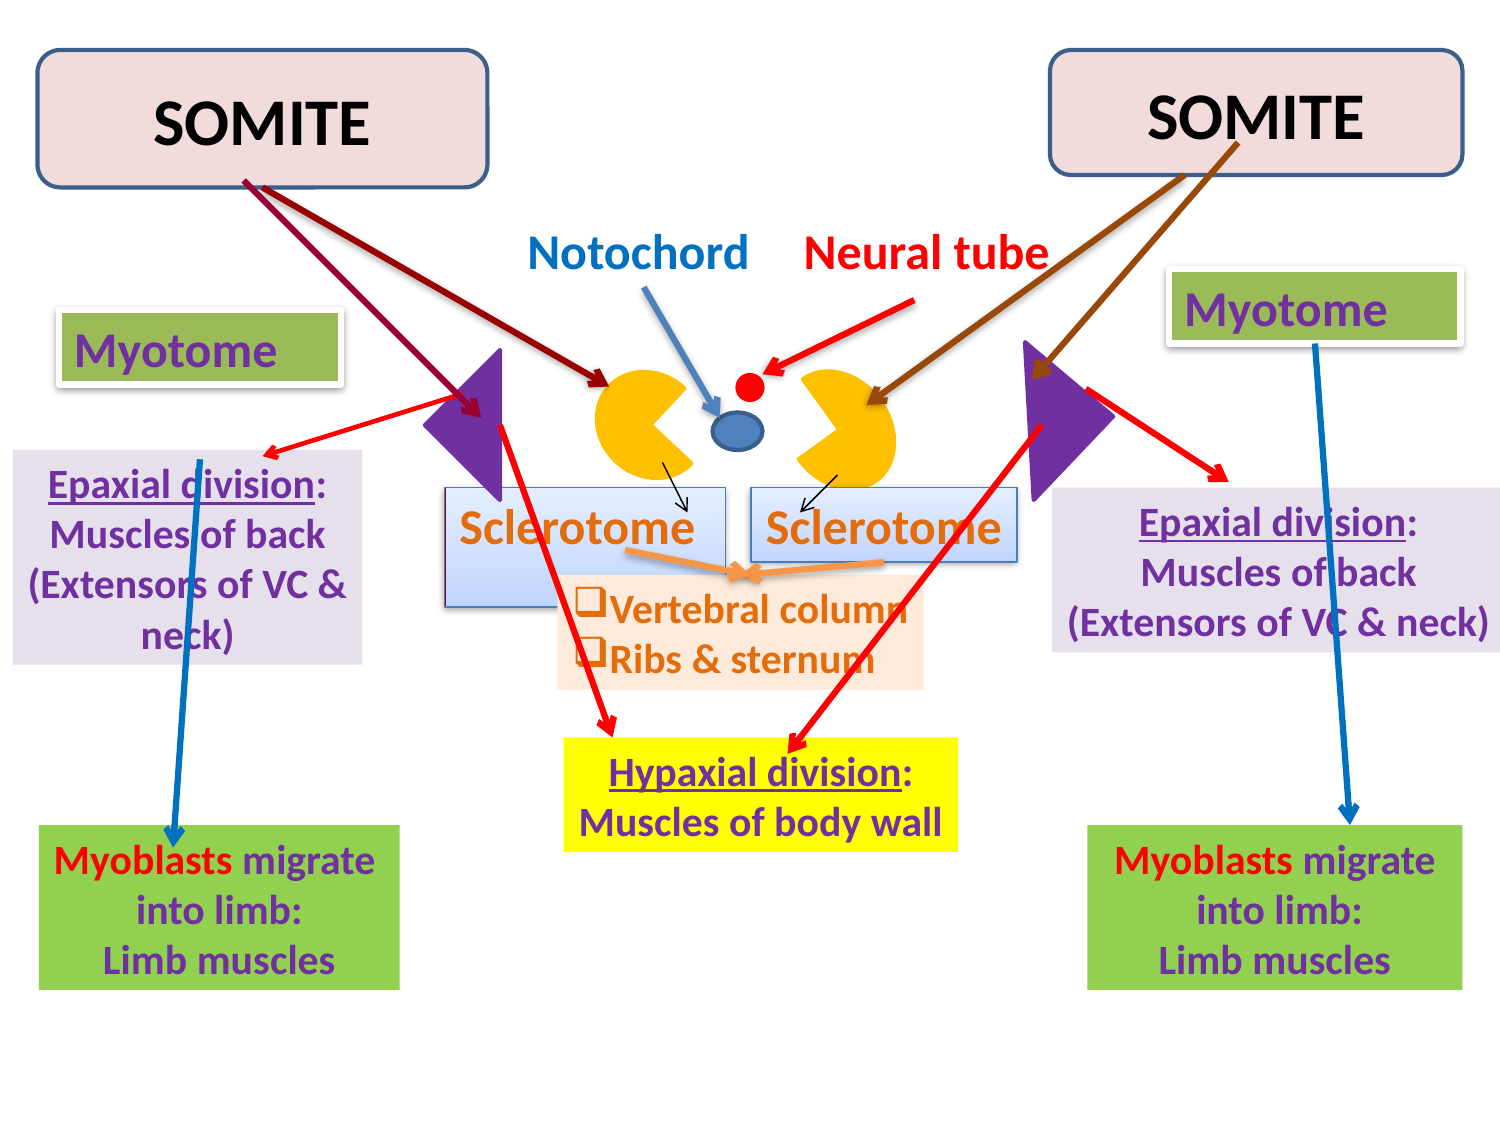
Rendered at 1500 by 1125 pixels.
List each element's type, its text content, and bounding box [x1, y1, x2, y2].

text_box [499, 424, 613, 738]
text_box [877, 415, 894, 423]
text_box [461, 396, 503, 498]
text_box [1026, 415, 1080, 490]
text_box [624, 549, 751, 576]
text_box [799, 474, 838, 513]
text_box Epaxial division: Muscles of back (Extensors of VC & neck) [1355, 487, 1500, 653]
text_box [1314, 344, 1351, 826]
text_box Hypaxial division: Muscles of body wall [563, 737, 958, 853]
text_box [800, 260, 876, 414]
text_box Sclerotome [616, 487, 726, 574]
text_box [649, 474, 701, 501]
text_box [866, 174, 1081, 406]
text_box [787, 424, 1043, 755]
text_box [710, 410, 765, 453]
text_box Myotome [56, 307, 238, 388]
text_box Notochord [614, 212, 775, 288]
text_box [1085, 388, 1230, 483]
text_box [243, 180, 482, 419]
text_box Myoblasts migrate into limb: Limb muscles [1087, 825, 1463, 990]
text_box SOMITE [1047, 47, 1465, 178]
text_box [616, 314, 747, 392]
text_box SOMITE [35, 47, 490, 190]
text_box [262, 425, 463, 457]
text_box Epaxial division: Muscles of back (Extensors of VC & neck) [1051, 487, 1309, 653]
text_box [1031, 142, 1239, 381]
text_box Vertebral column Ribs & sternum [616, 574, 782, 690]
text_box Sclerotome [444, 487, 494, 608]
text_box Myotome [1244, 266, 1464, 347]
text_box Neural tube [788, 212, 861, 288]
text_box Sclerotome [750, 487, 782, 563]
text_box Myoblasts migrate into limb: Limb muscles [38, 825, 400, 990]
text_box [172, 459, 201, 848]
text_box [594, 395, 694, 479]
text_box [485, 187, 610, 387]
text_box Epaxial division: Muscles of back (Extensors of VC & neck) [12, 449, 363, 665]
text_box [742, 373, 765, 403]
